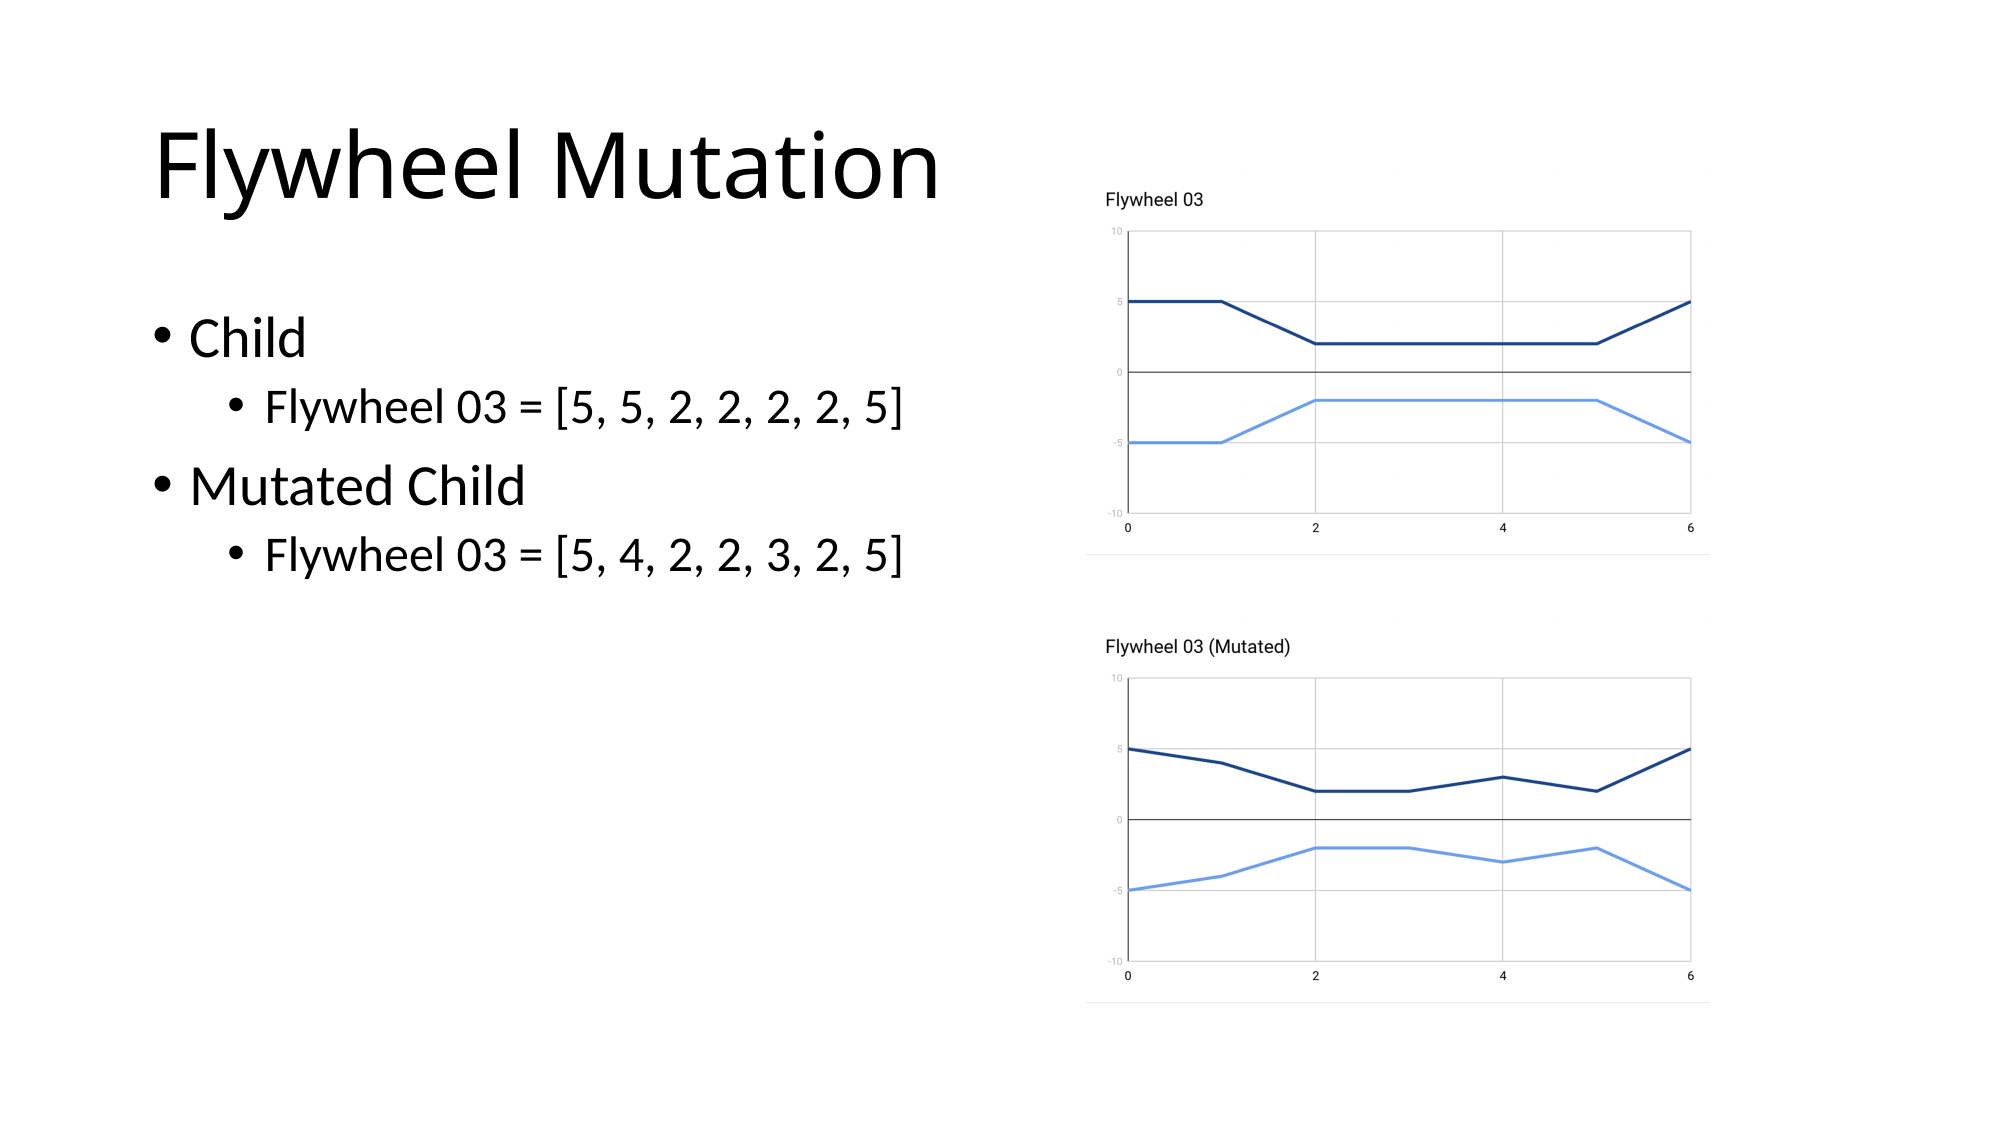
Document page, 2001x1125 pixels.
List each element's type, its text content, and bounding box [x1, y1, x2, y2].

picture [1086, 616, 1710, 1003]
picture [1086, 168, 1710, 555]
list Child Flywheel 03 = [5, 5, 2, 2, 2, 2, 5] Mutated Child Flywheel 03 = [5, 4, 2, 2, 3, 2, 5] [137, 299, 988, 1014]
title Flywheel Mutation [137, 59, 1863, 278]
